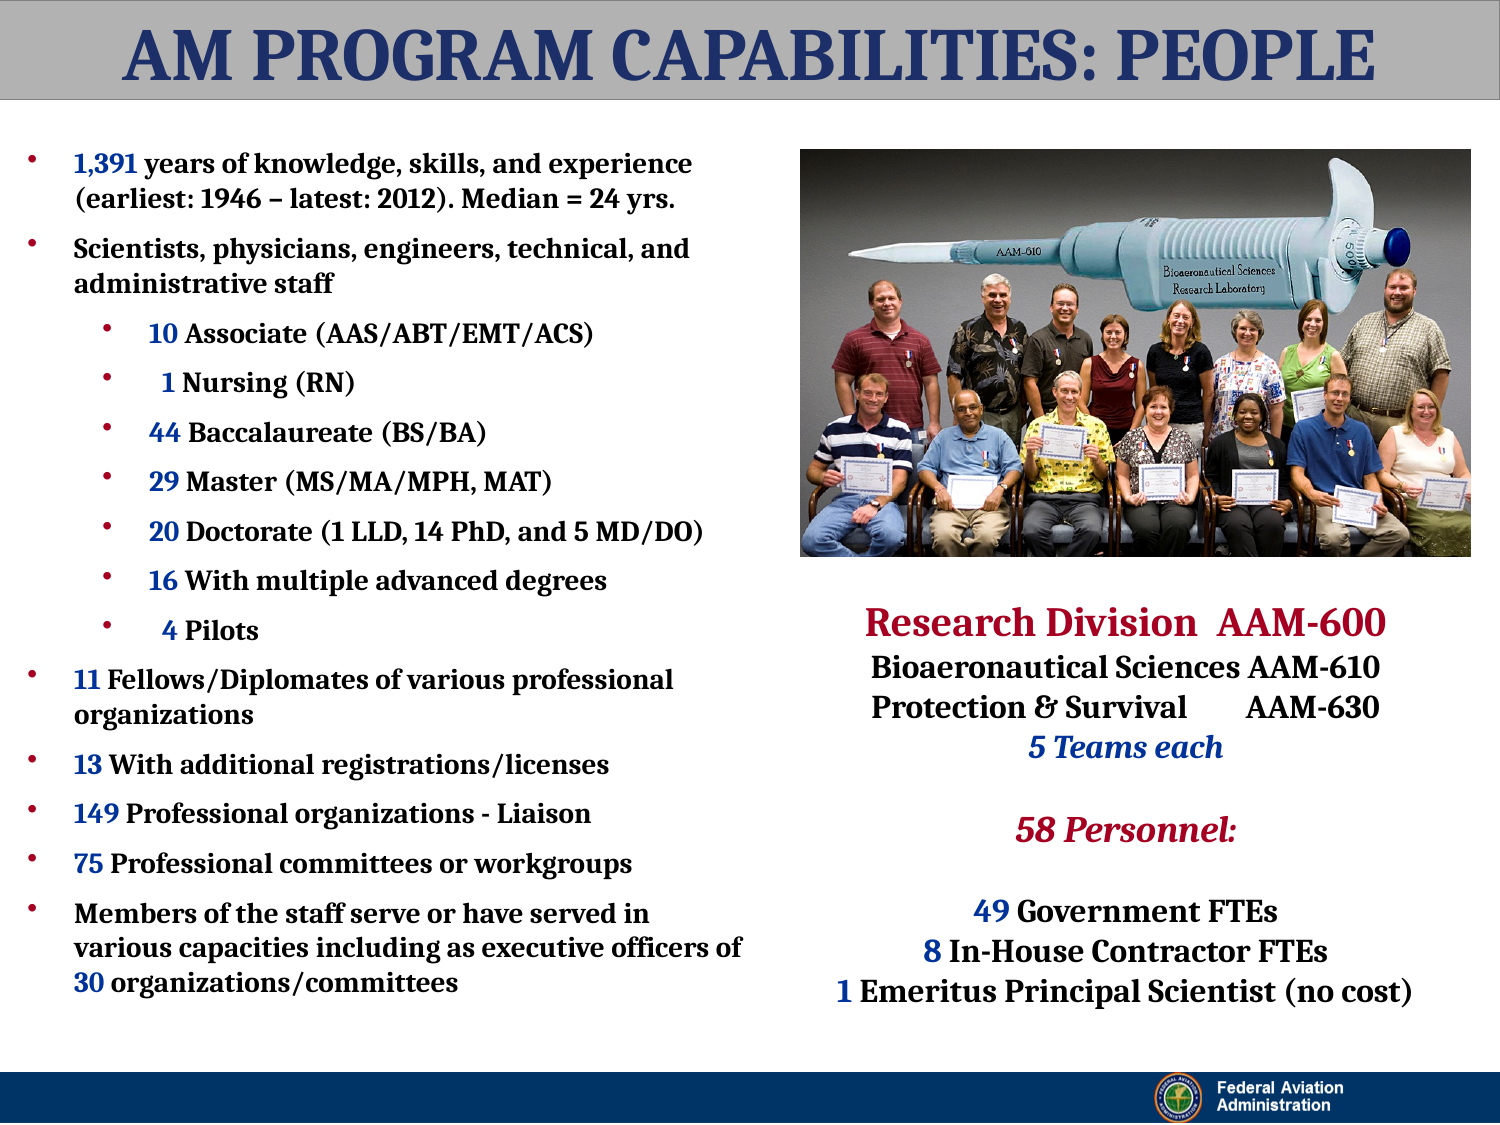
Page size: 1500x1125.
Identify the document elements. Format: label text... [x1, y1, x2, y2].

list Research Division AAM-600 Bioaeronautical Sciences AAM-610 Protection & Survival AAM-630 5 Teams each 58 Personnel: 49 Government FTEs 8 In-House Contractor FTEs 1 Emeritus Principal Scientist (no cost) [774, 587, 1477, 1038]
text_box AM Program Capabilities: People [0, 0, 1500, 100]
slide_number 4 [1074, 1038, 1425, 1103]
picture [0, 1071, 1500, 1125]
text_box 1,391 years of knowledge, skills, and experience (earliest: 1946 – latest: 2012). Median = 24 yrs. Scientists, physicians, engineers, technical, and administrative staff 10 Associate (AAS/ABT/EMT/ACS) 1 Nursing (RN) 44 Baccalaureate (BS/BA) 29 Master (MS/MA/MPH, MAT) 20 Doctorate (1 LLD, 14 PhD, and 5 MD/DO) 16 With multiple advanced degrees 4 Pilots 11 Fellows/Diplomates of various professional organizations 13 With additional registrations/licenses 149 Professional organizations - Liaison 75 Professional committees or workgroups Members of the staff serve or have served in various capacities including as executive officers of 30 organizations/committees [12, 137, 763, 1007]
picture [799, 149, 1472, 558]
